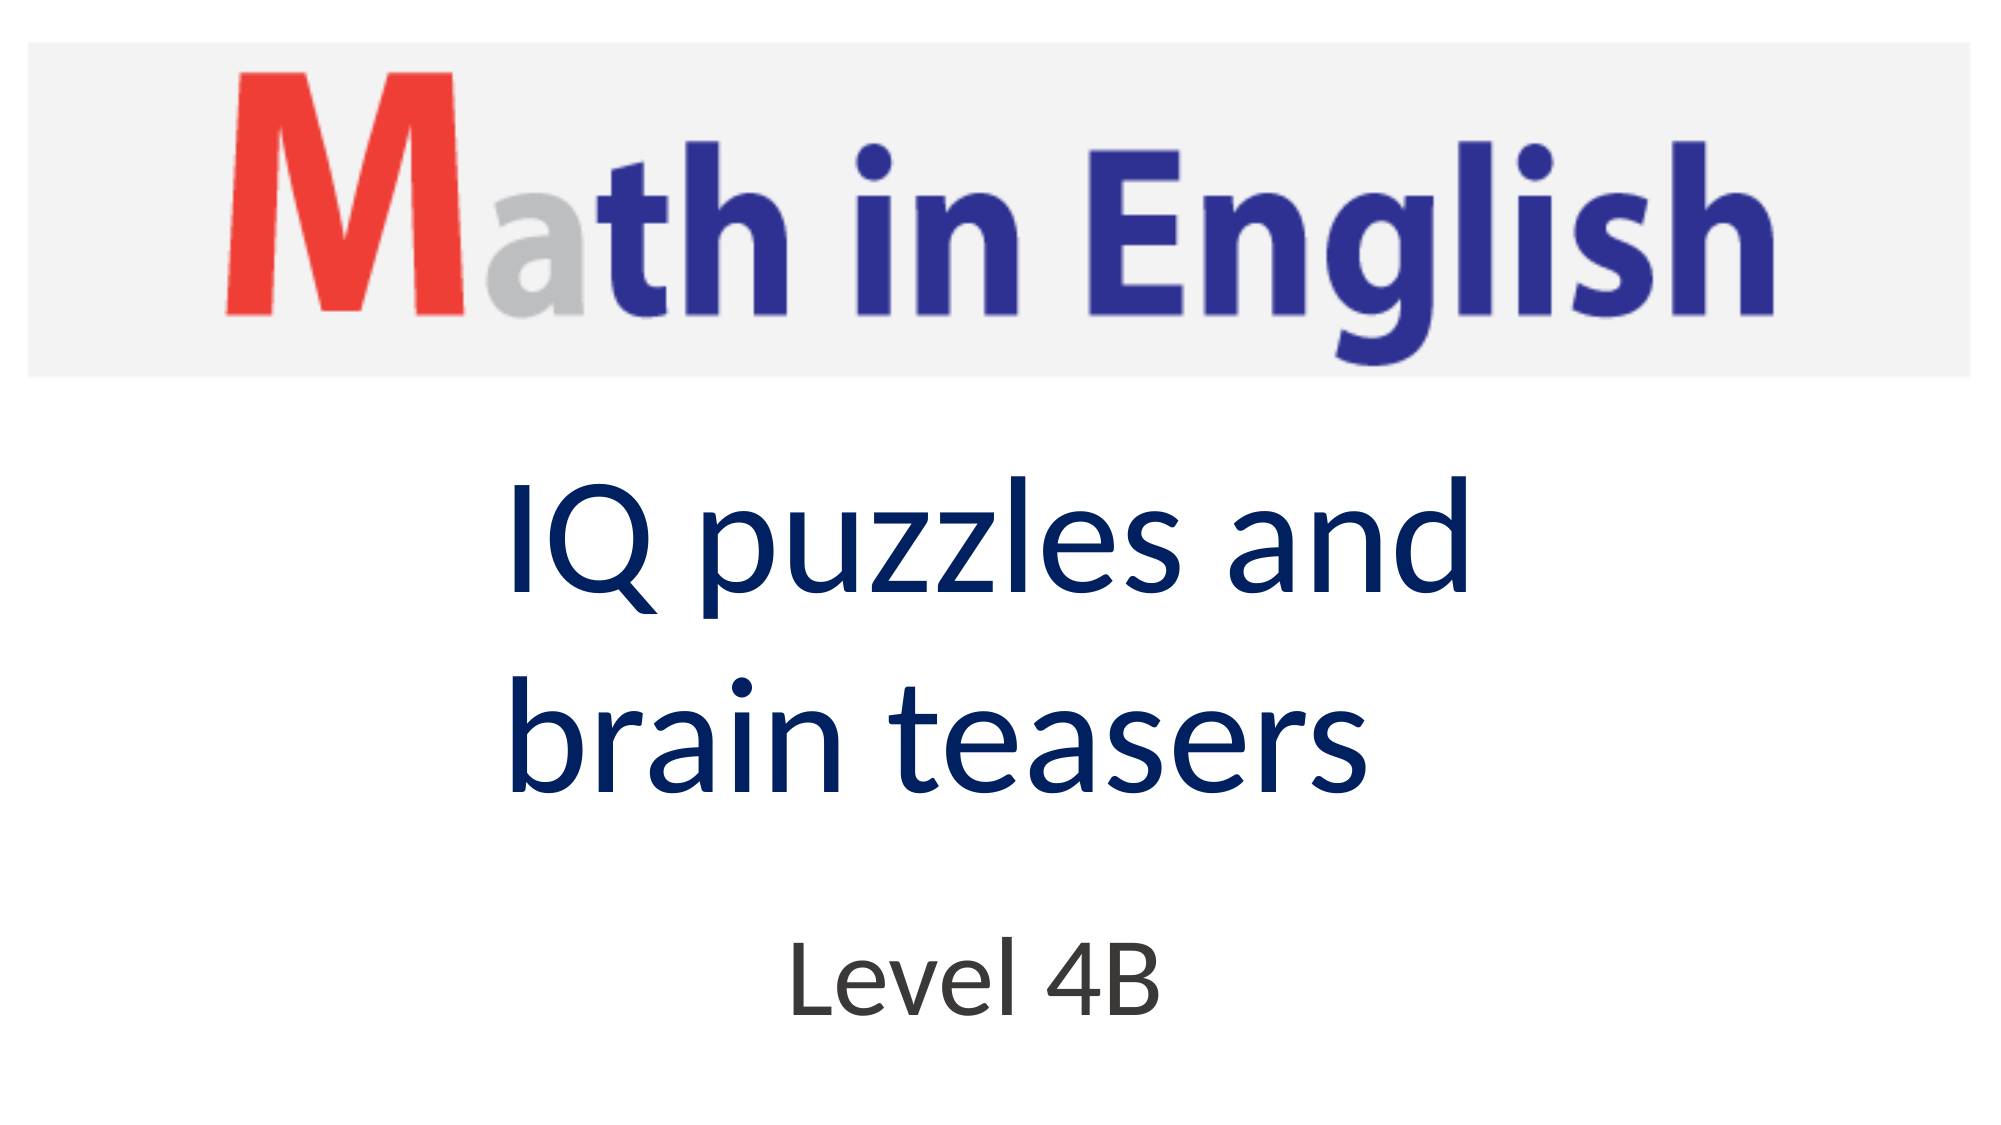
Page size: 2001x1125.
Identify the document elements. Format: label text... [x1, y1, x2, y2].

picture [23, 0, 1977, 419]
text_box IQ puzzles and brain teasers [486, 419, 1514, 834]
text_box Level 4B [771, 895, 1187, 1046]
